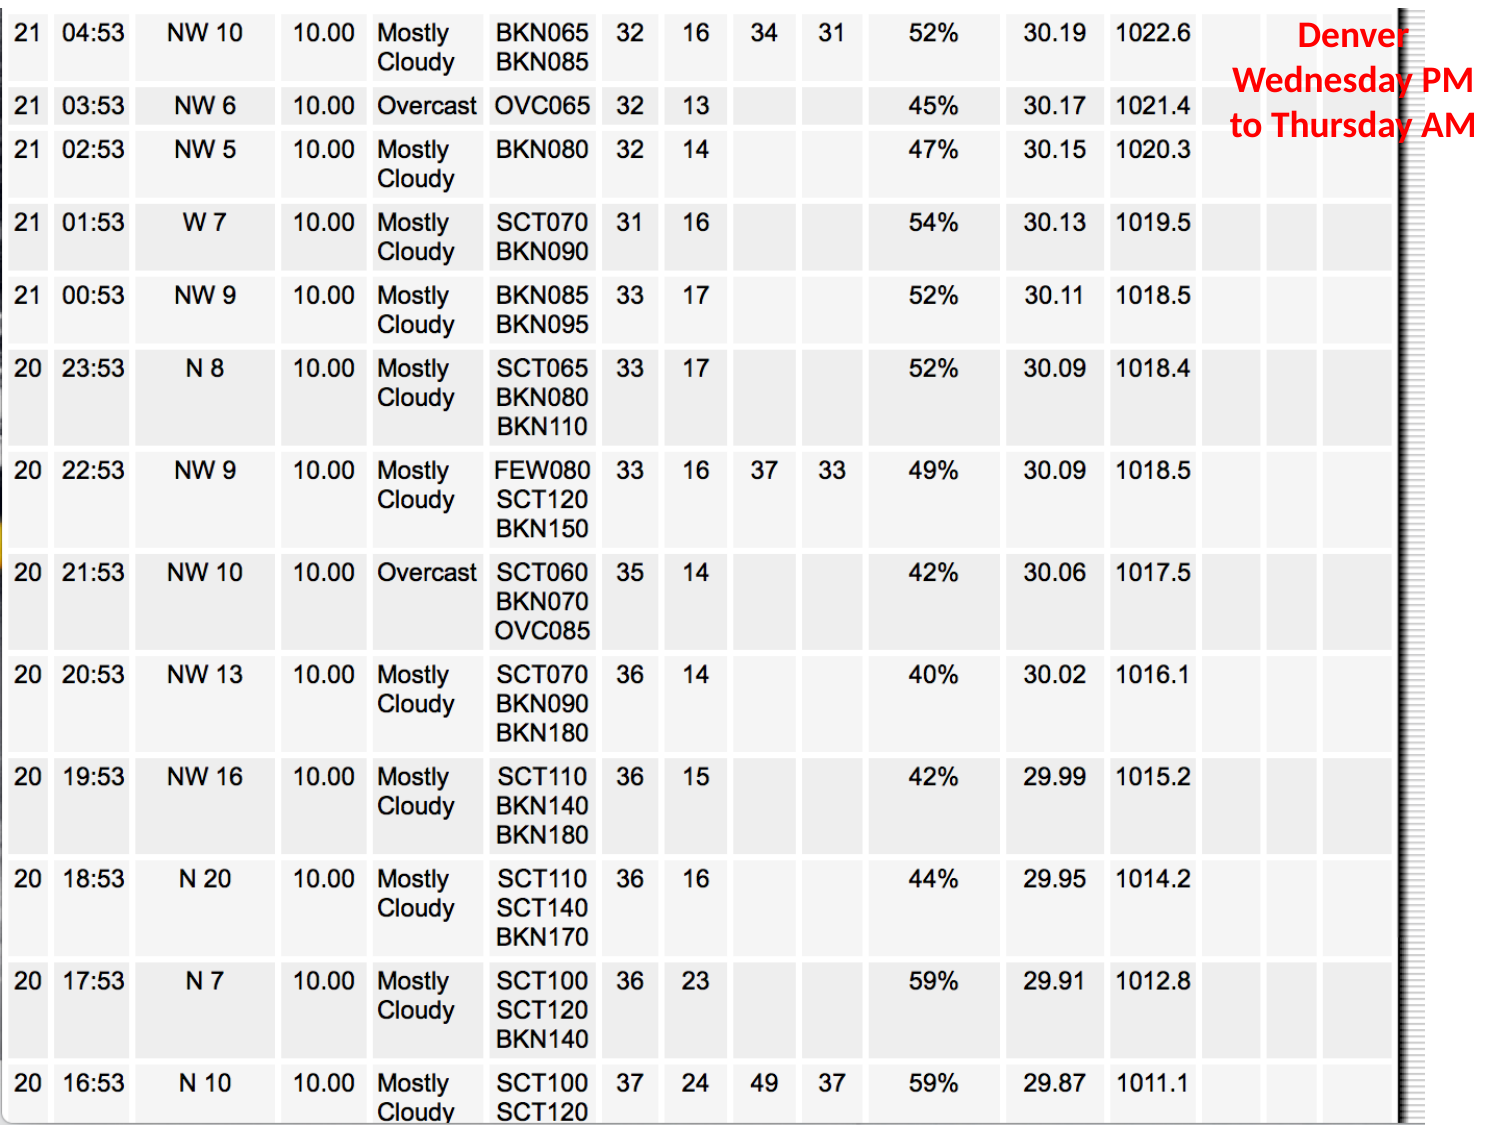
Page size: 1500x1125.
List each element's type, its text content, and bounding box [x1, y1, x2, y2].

text_box Denver Wednesday PM to Thursday AM [1206, 2, 1500, 153]
picture [0, 8, 1426, 1125]
